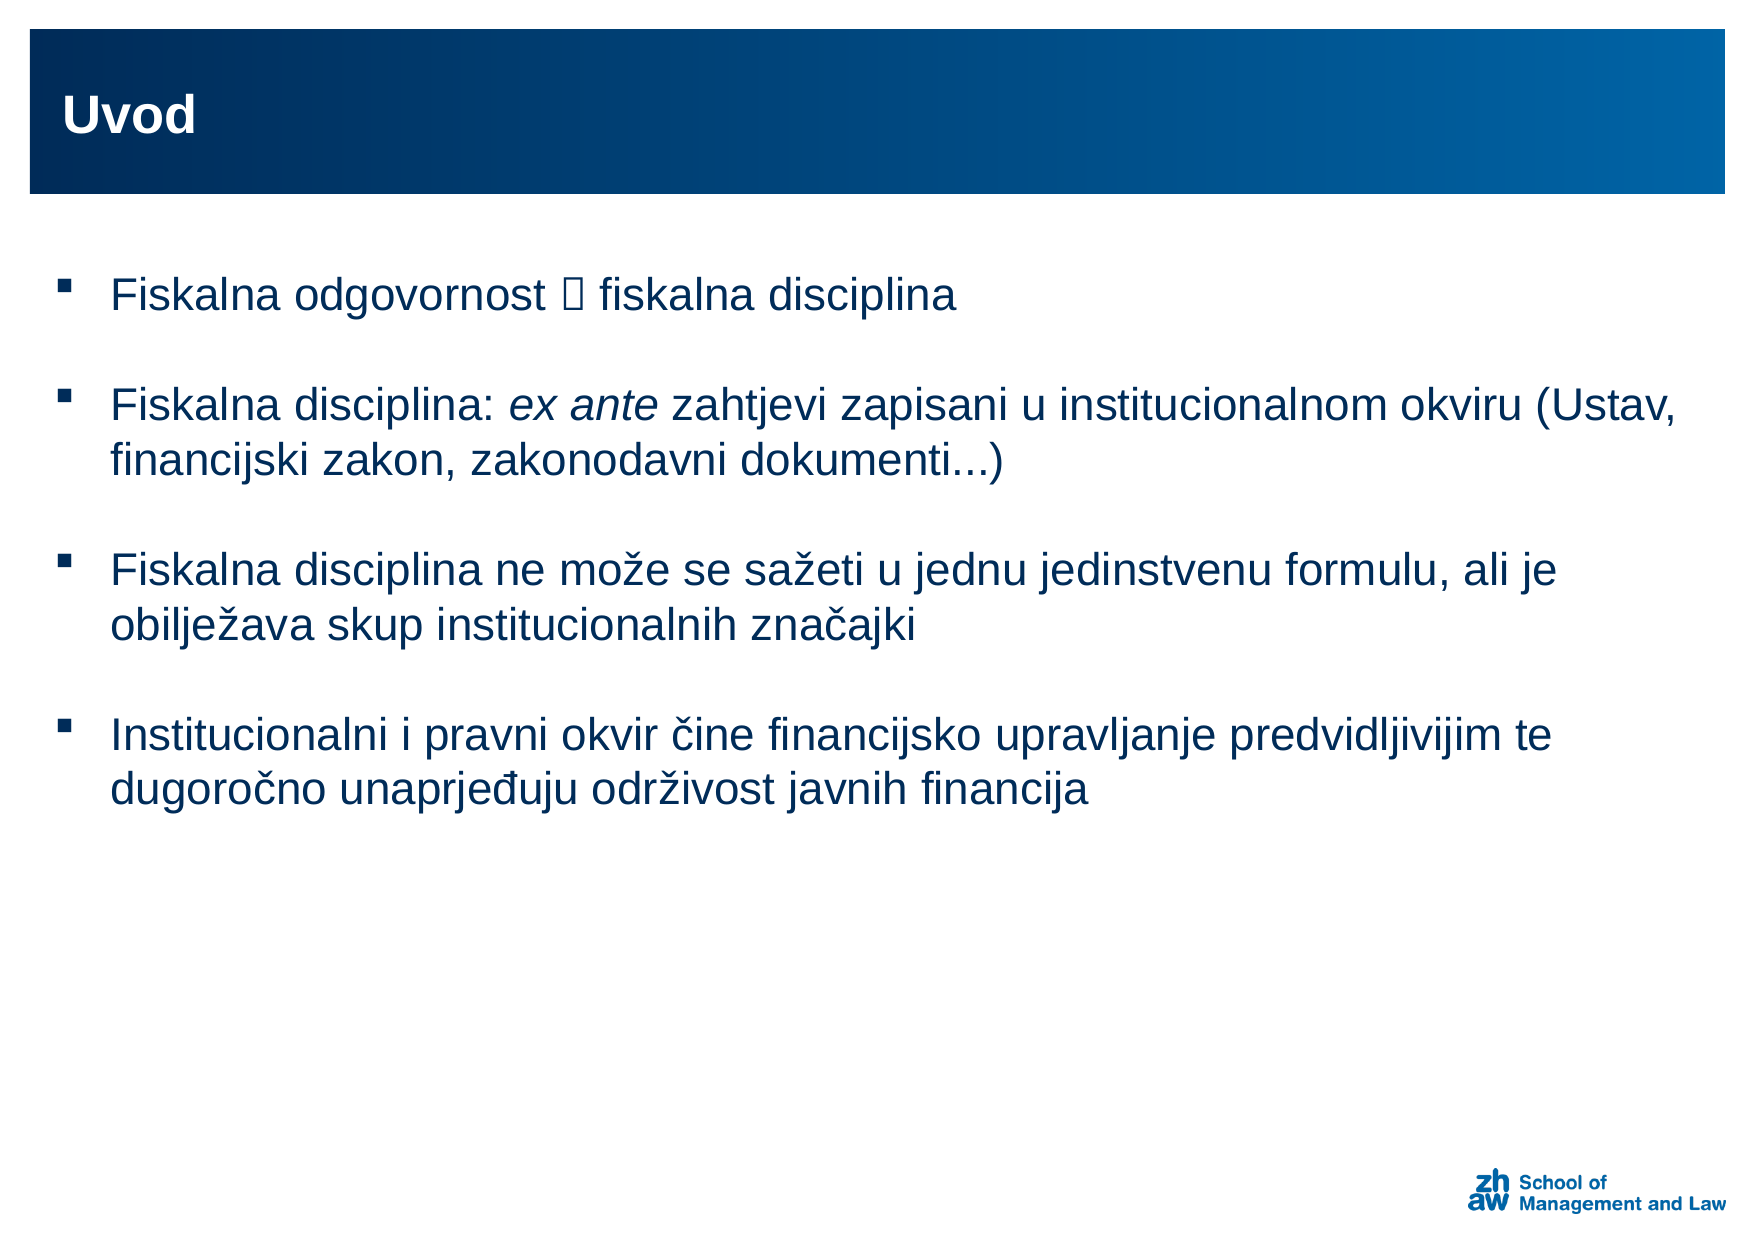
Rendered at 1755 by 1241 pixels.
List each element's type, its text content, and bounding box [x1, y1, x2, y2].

text_box Fiskalna odgovornost  fiskalna disciplina Fiskalna disciplina: ex ante zahtjevi zapisani u institucionalnom okviru (Ustav, financijski zakon, zakonodavni dokumenti...) Fiskalna disciplina ne može se sažeti u jednu jedinstvenu formulu, ali je obilježava skup institucionalnih značajki Institucionalni i pravni okvir čine financijsko upravljanje predvidljivijim te dugoročno unaprjeđuju održivost javnih financija [39, 257, 1724, 987]
title Uvod [62, 42, 1692, 181]
picture [1468, 1168, 1726, 1214]
